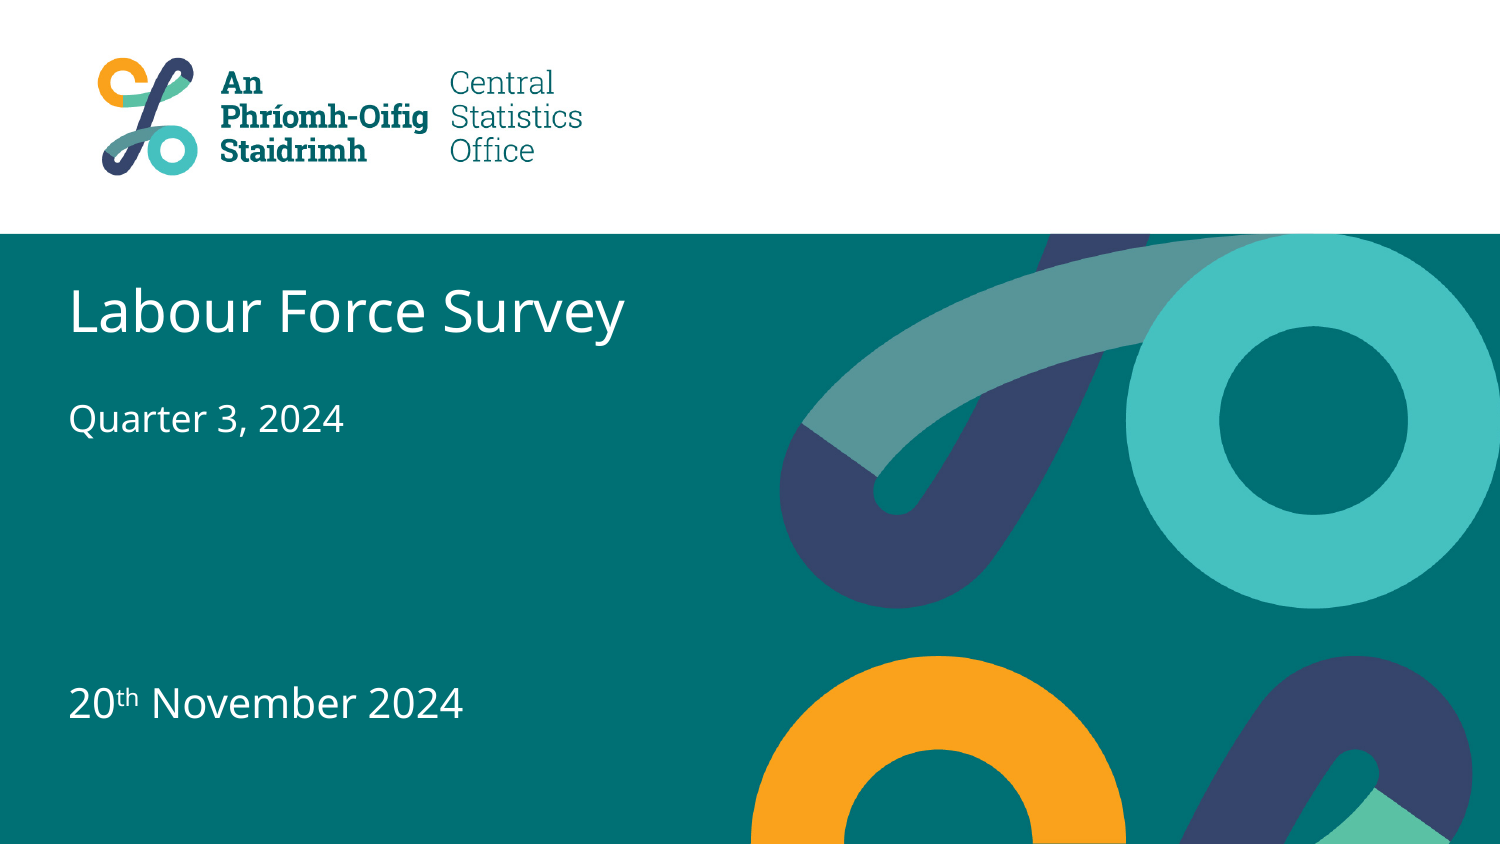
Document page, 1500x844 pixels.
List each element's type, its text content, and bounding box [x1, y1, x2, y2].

picture [0, 0, 1500, 844]
title Labour Force Survey Quarter 3, 2024 20th November 2024 [53, 247, 1034, 812]
